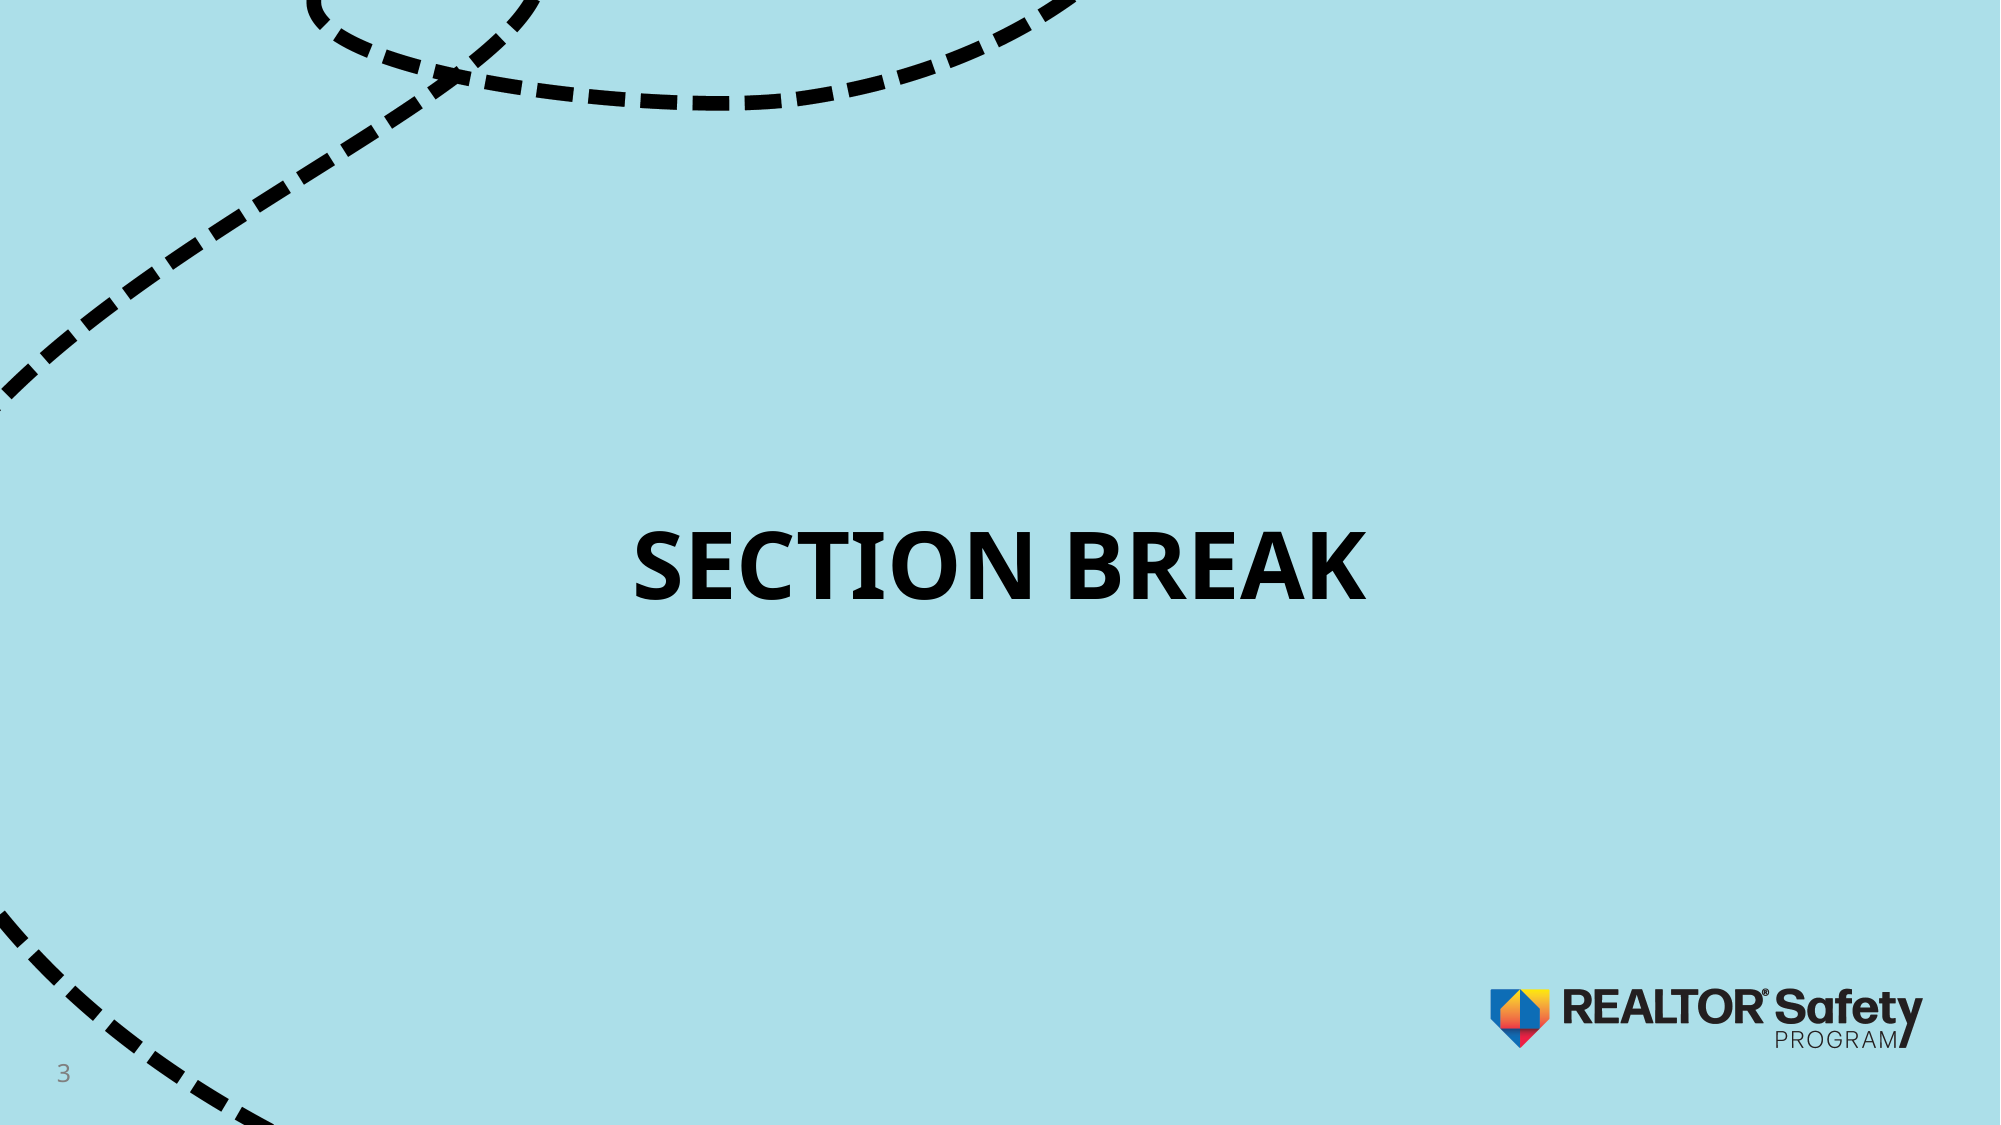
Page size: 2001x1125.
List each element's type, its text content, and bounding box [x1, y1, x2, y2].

text_box SECTION BREAK [283, 498, 1717, 626]
picture [0, 0, 2000, 1125]
